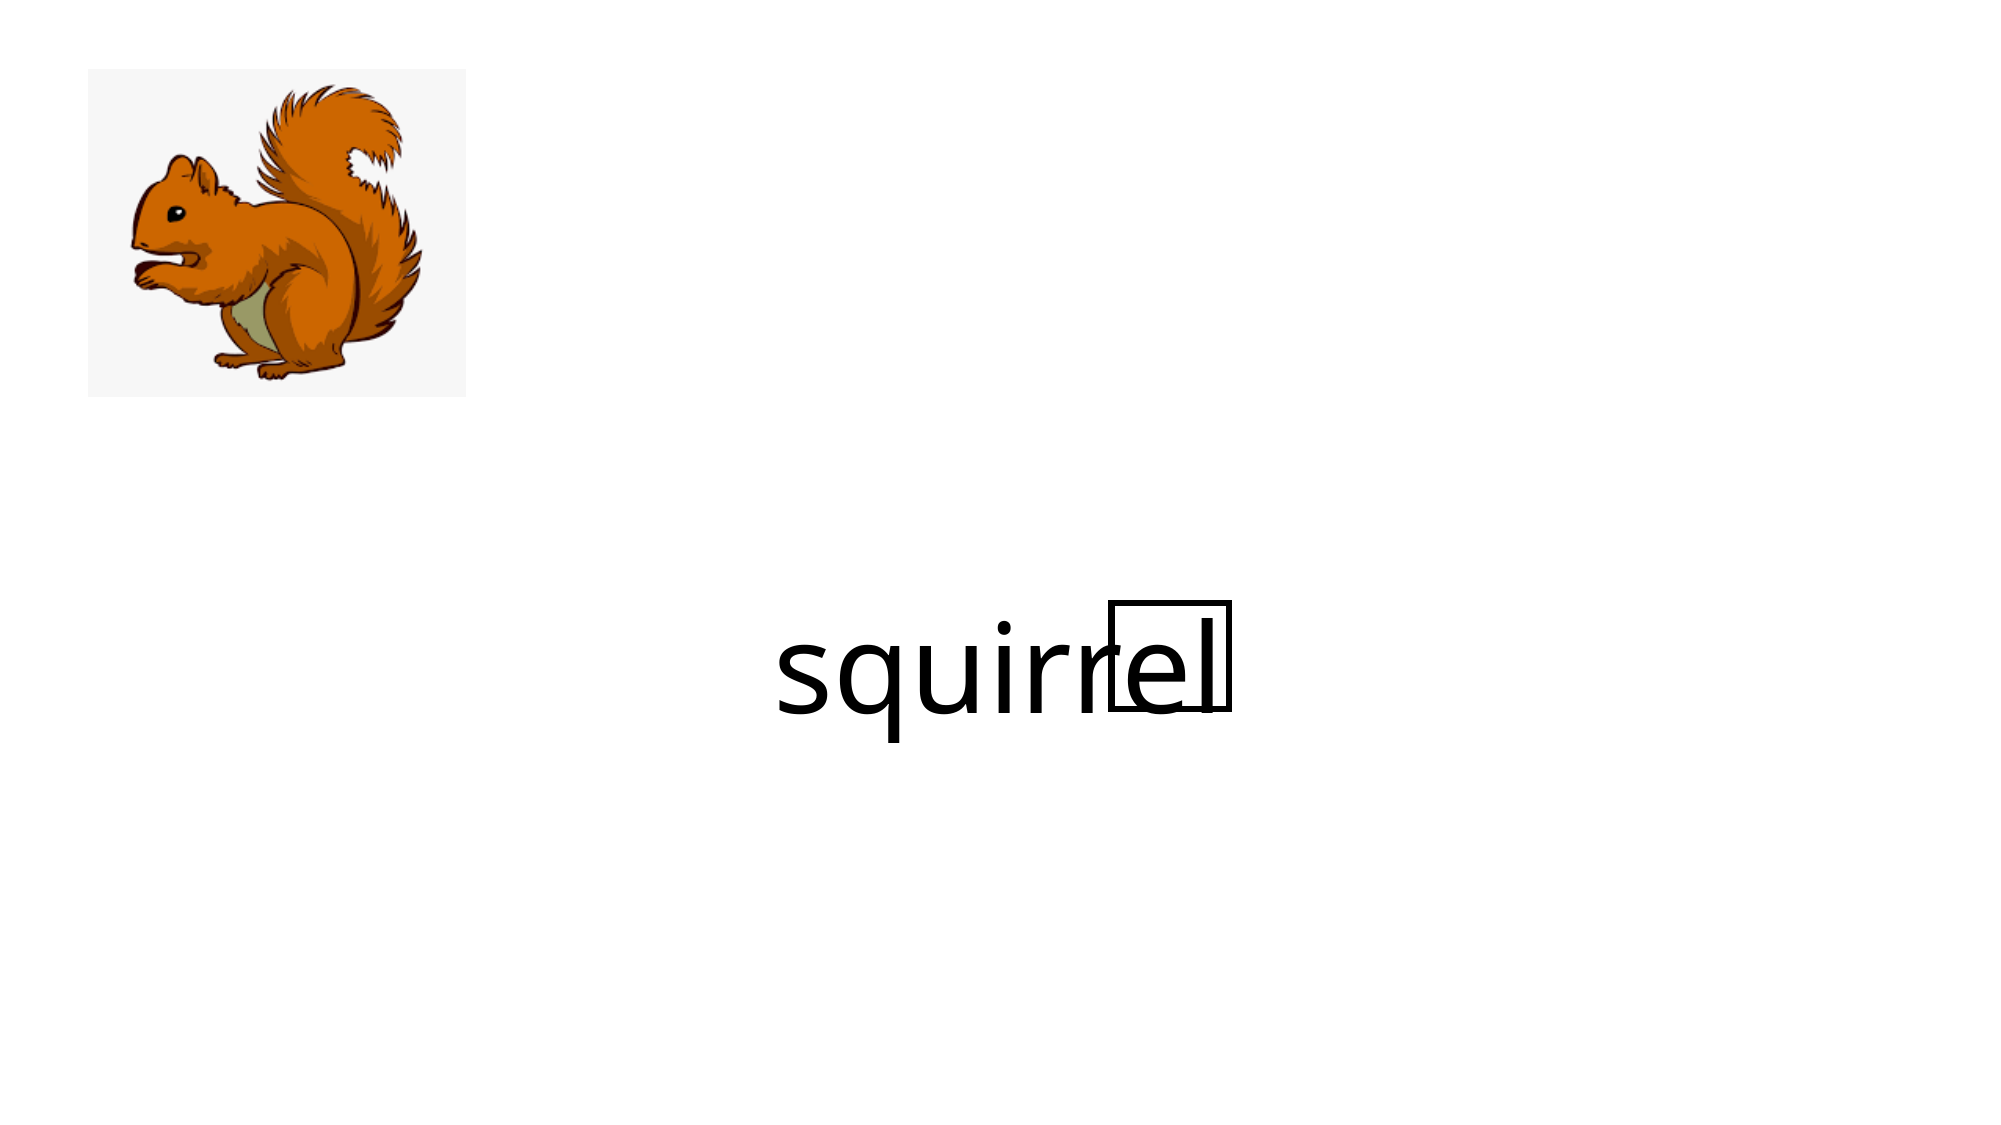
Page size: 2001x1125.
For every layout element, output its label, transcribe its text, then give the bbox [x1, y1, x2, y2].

text_box [1111, 602, 1230, 710]
title squirrel [136, 505, 1862, 749]
picture [88, 69, 466, 397]
